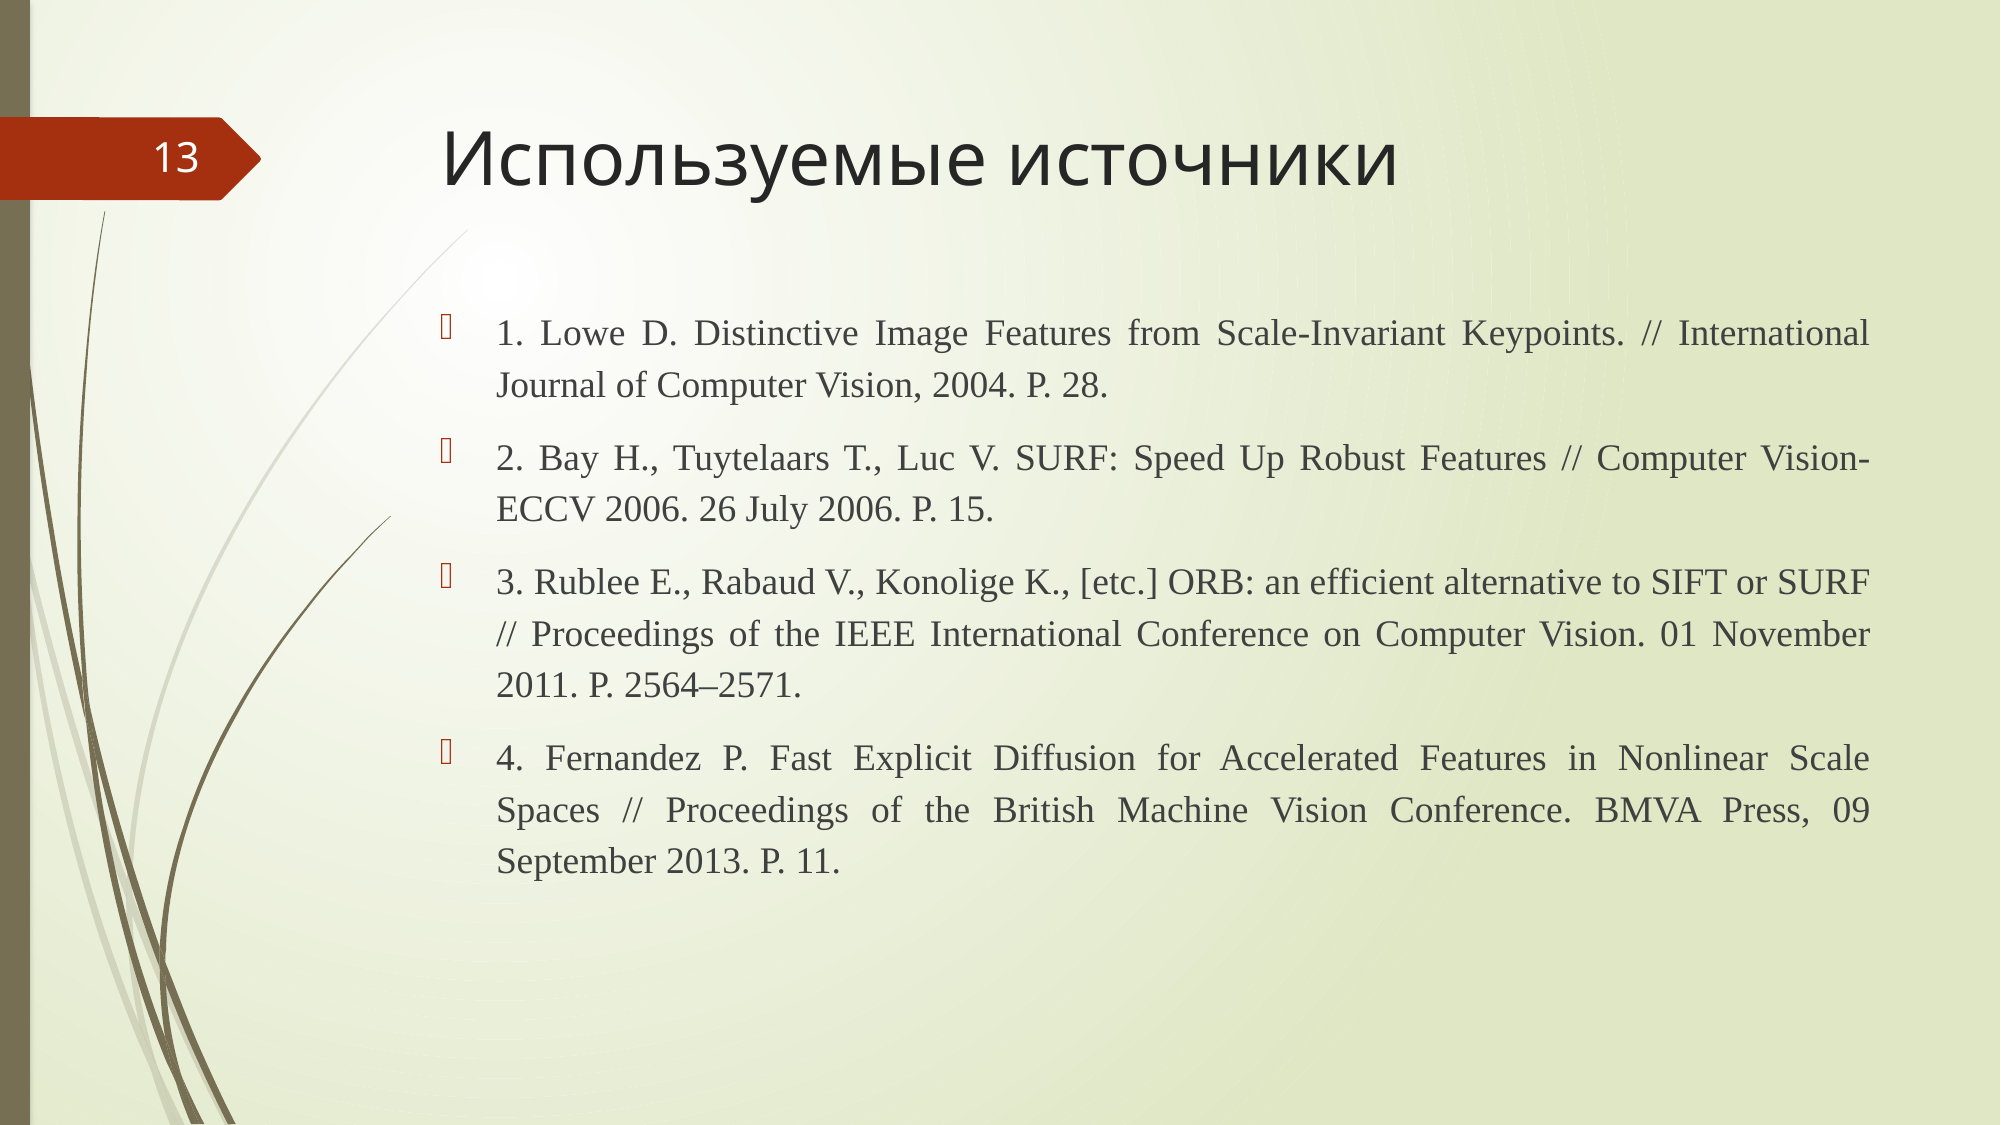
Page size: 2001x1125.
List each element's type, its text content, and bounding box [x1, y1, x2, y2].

title Используемые источники [425, 102, 1888, 293]
list 1. Lowe D. Distinctive Image Features from Scale-Invariant Keypoints. // International Journal of Computer Vision, 2004. P. 28. 2. Bay H., Tuytelaars T., Luc V. SURF: Speed Up Robust Features // Computer Vision-ECCV 2006. 26 July 2006. P. 15. 3. Rublee E., Rabaud V., Konolige K., [etc.] ORB: an efficient alternative to SIFT or SURF // Proceedings of the IEEE International Conference on Computer Vision. 01 November 2011. P. 2564–2571. 4. Fernandez P. Fast Explicit Diffusion for Accelerated Features in Nonlinear Scale Spaces // Proceedings of the British Machine Vision Conference. BMVA Press, 09 September 2013. P. 11. [424, 293, 1888, 970]
slide_number 13 [87, 129, 216, 190]
